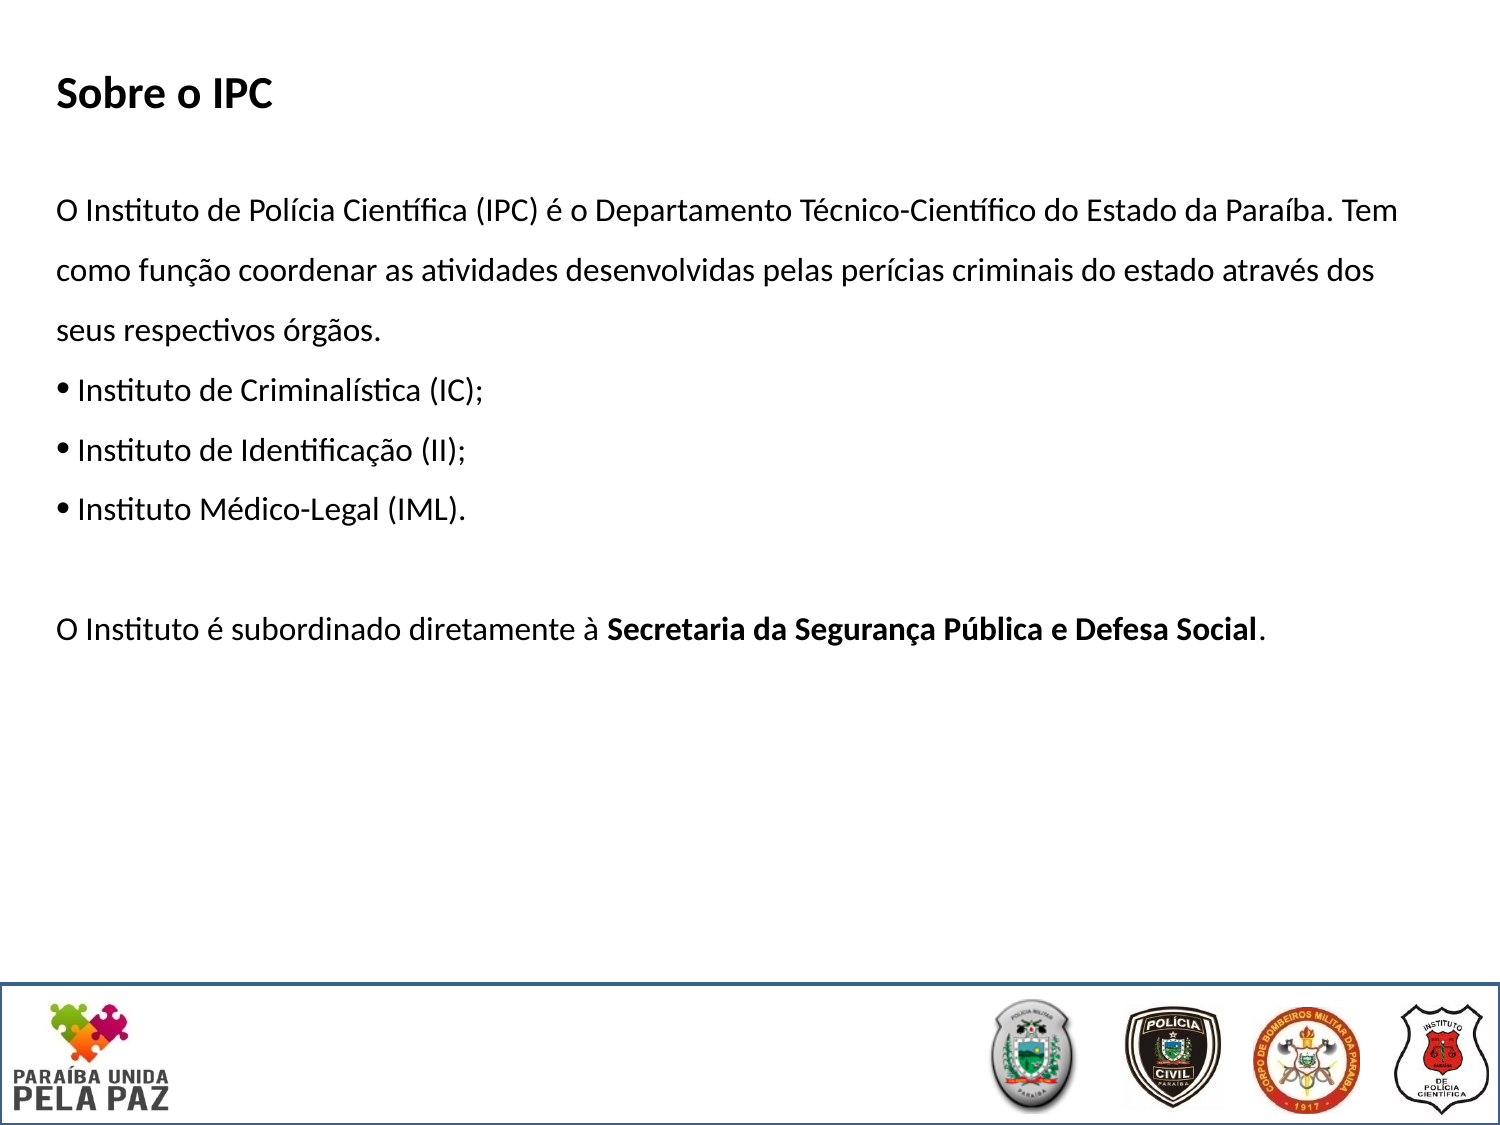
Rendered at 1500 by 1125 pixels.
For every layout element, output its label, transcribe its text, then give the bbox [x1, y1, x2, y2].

text_box Sobre o IPC [41, 54, 1471, 125]
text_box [0, 984, 1500, 1125]
text_box O Instituto de Polícia Científica (IPC) é o Departamento Técnico-Científico do Estado da Paraíba. Tem como função coordenar as atividades desenvolvidas pelas perícias criminais do estado através dos seus respectivos órgãos. Instituto de Criminalística (IC); Instituto de Identificação (II); Instituto Médico-Legal (IML). O Instituto é subordinado diretamente à Secretaria da Segurança Pública e Defesa Social. [39, 159, 1449, 931]
